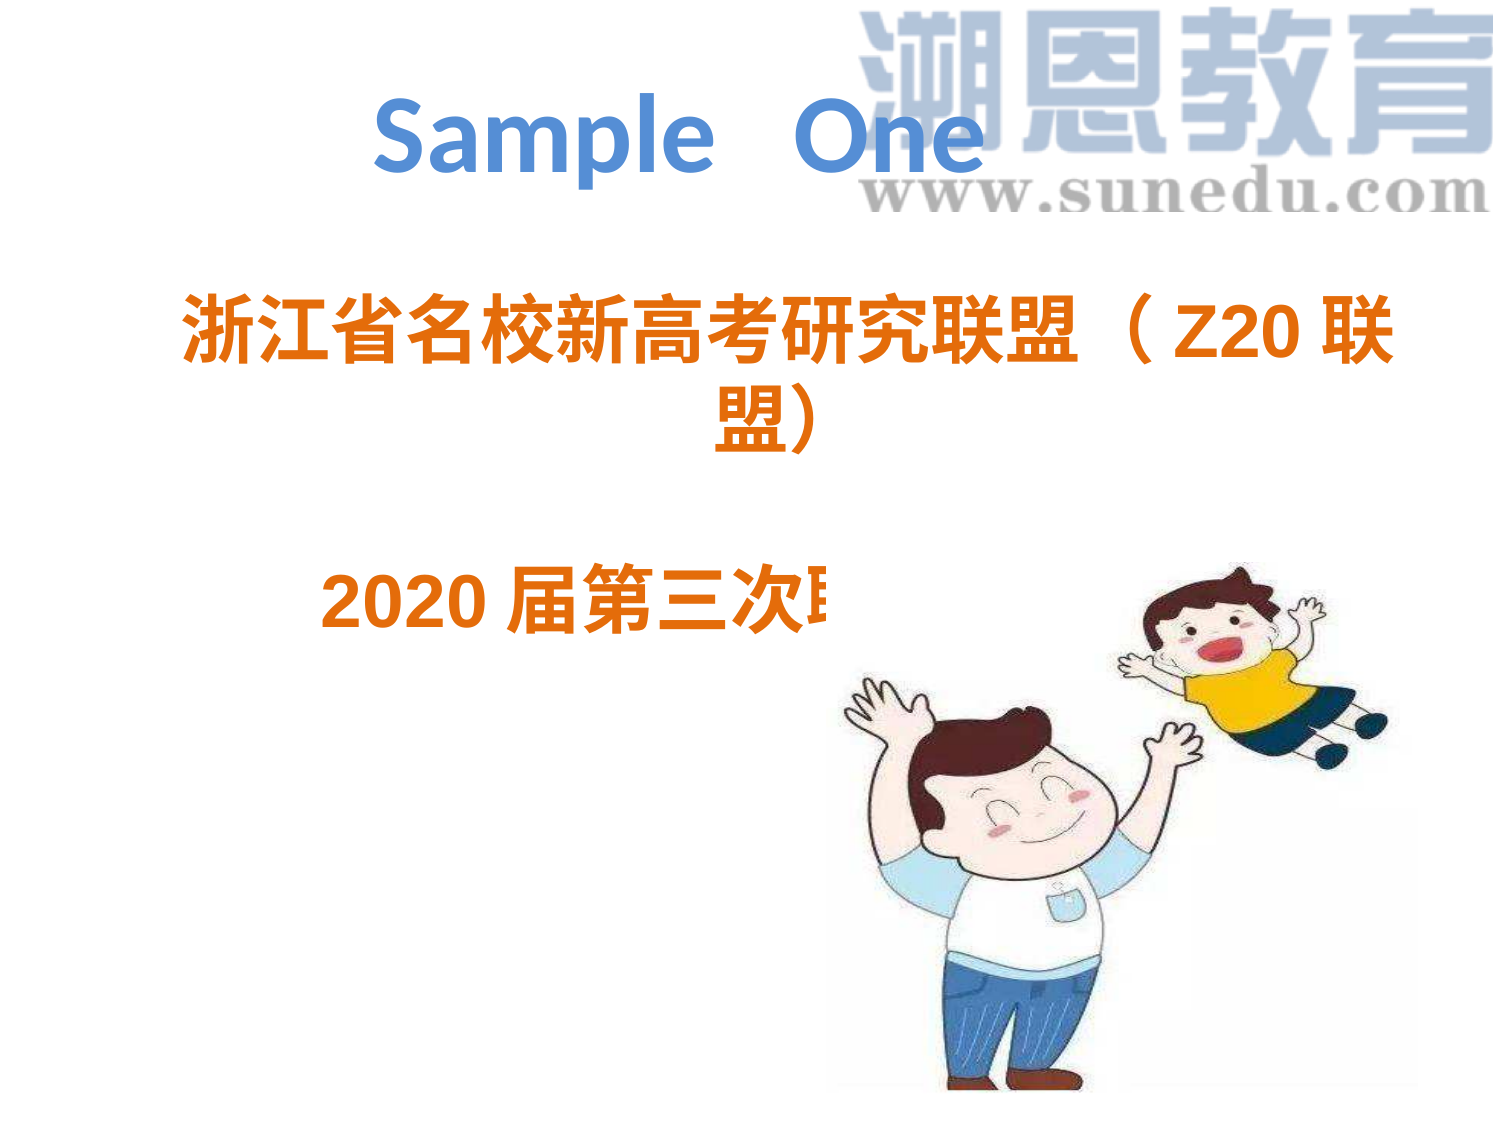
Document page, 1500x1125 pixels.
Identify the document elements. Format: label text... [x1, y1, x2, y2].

picture [856, 5, 1493, 212]
picture [826, 562, 1419, 1096]
text_box 浙江省名校新高考研究联盟（Z20联盟） 2020届第三次联考读后续写 [114, 274, 1462, 650]
text_box Sample One [357, 52, 1028, 203]
